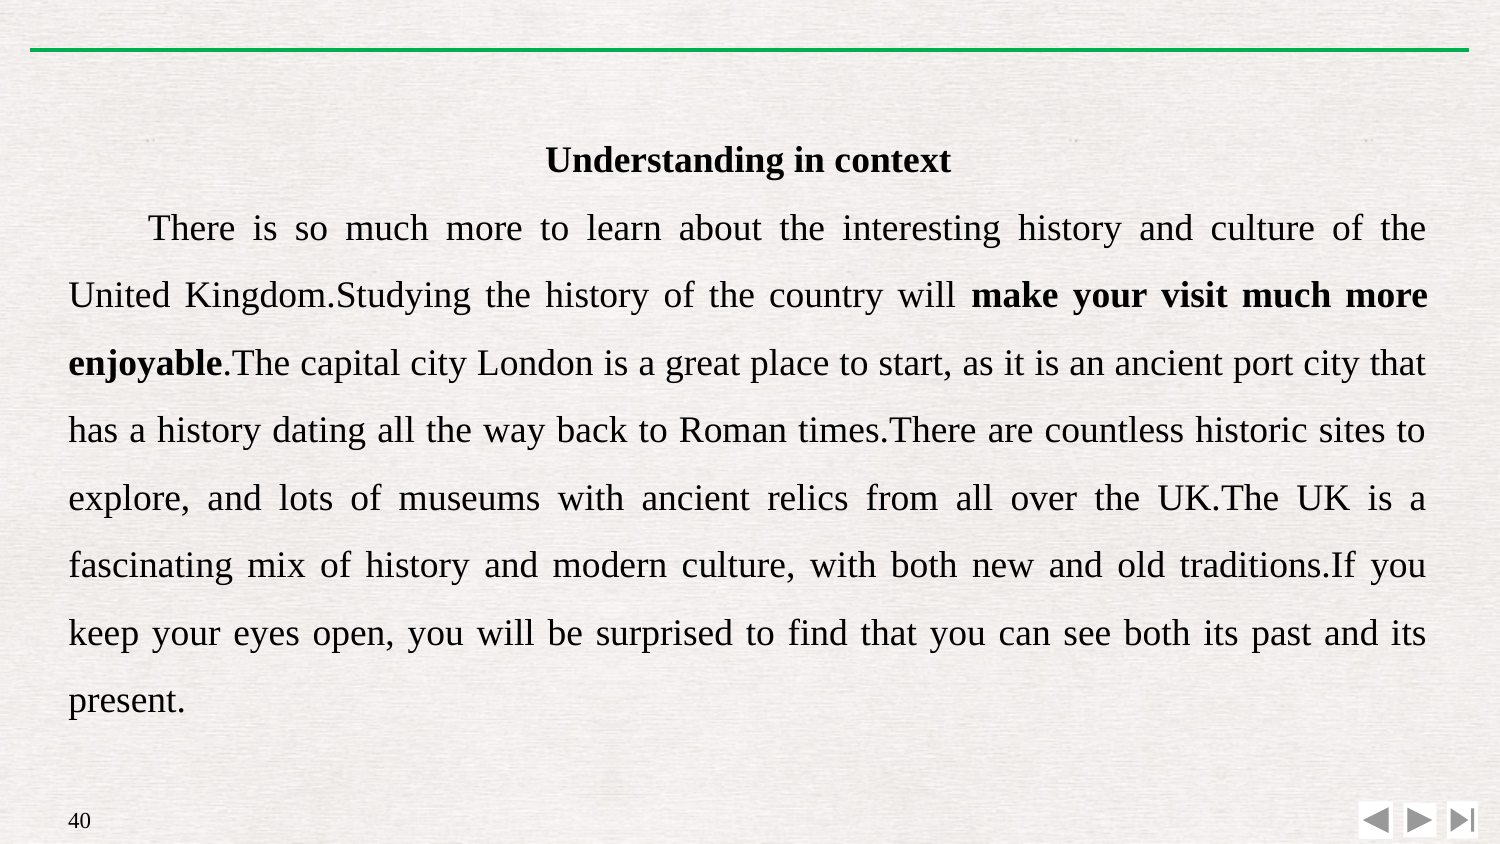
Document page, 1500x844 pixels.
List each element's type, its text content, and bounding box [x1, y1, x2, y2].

picture [0, 0, 1500, 844]
text_box Understanding in context There is so much more to learn about the interesting history and culture of the United Kingdom.Studying the history of the country will make your visit much more enjoyable.The capital city London is a great place to start, as it is an ancient port city that has a history dating all the way back to Roman times.There are countless historic sites to explore, and lots of museums with ancient relics from all over the UK.The UK is a fascinating mix of history and modern culture, with both new and old traditions.If you keep your eyes open, you will be surprised to find that you can see both its past and its present. [56, 106, 1440, 726]
